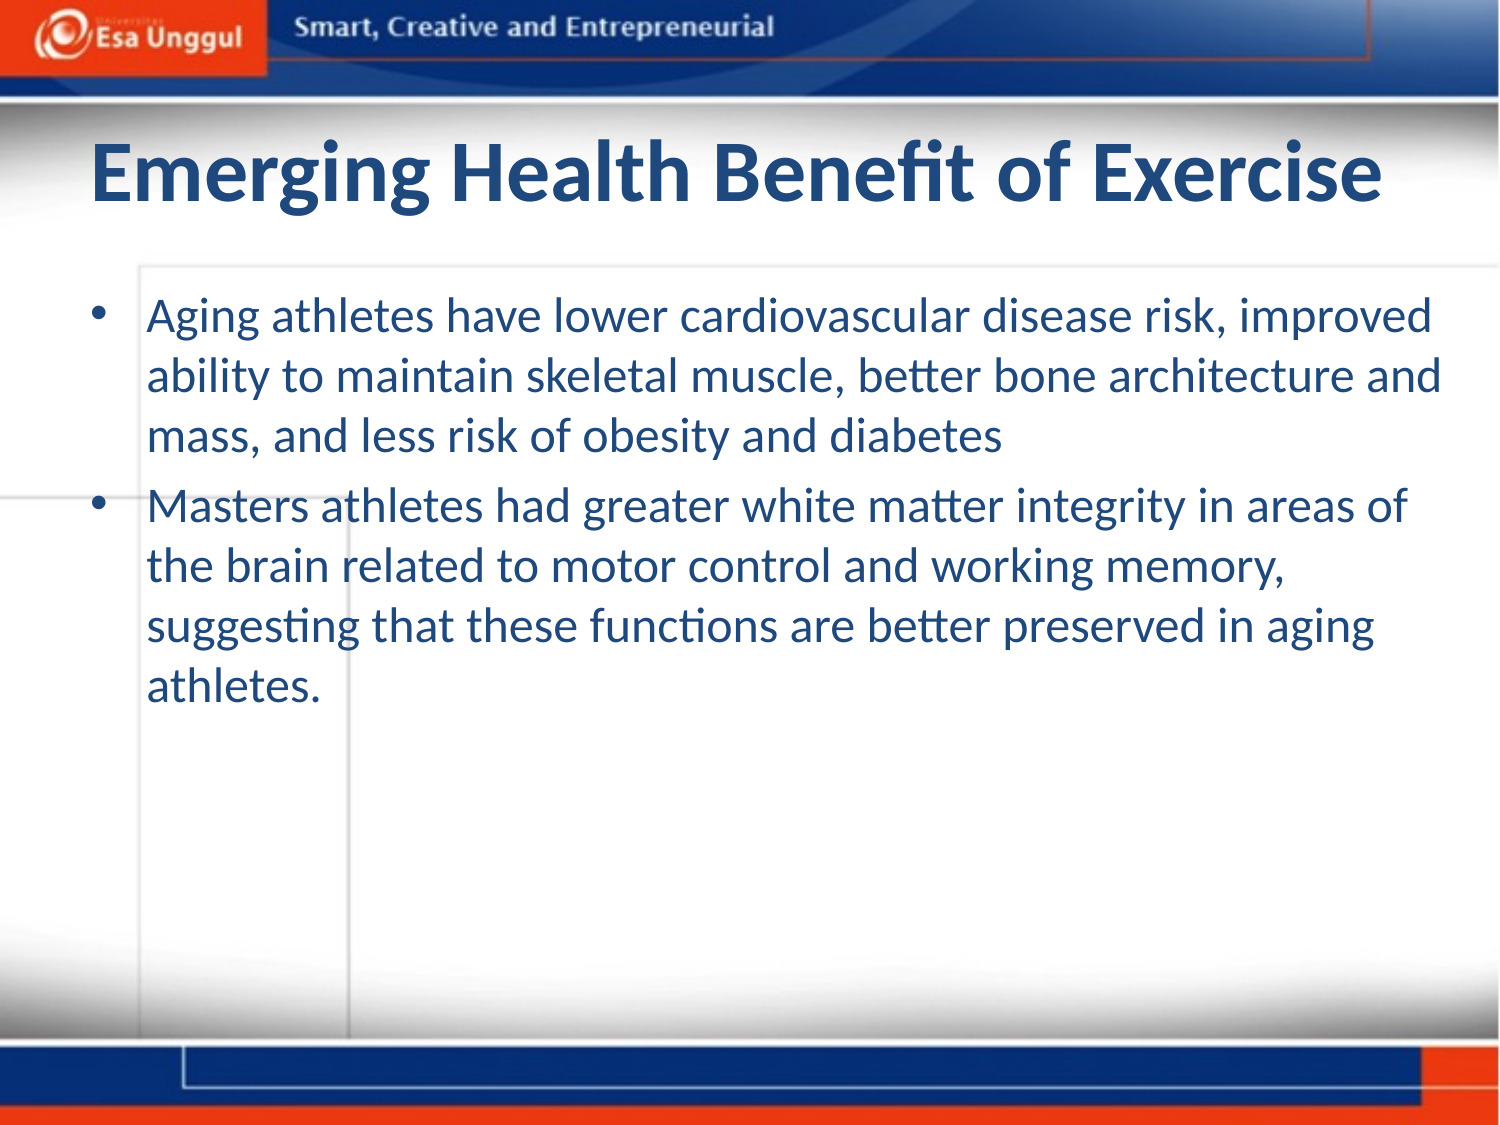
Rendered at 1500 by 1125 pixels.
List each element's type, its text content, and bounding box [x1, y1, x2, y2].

list Aging athletes have lower cardiovascular disease risk, improved ability to maintain skeletal muscle, better bone architecture and mass, and less risk of obesity and diabetes Masters athletes had greater white matter integrity in areas of the brain related to motor control and working memory, suggesting that these functions are better preserved in aging athletes. [75, 275, 1463, 1005]
title Emerging Health Benefit of Exercise [75, 99, 1425, 233]
picture [0, 0, 1500, 1125]
